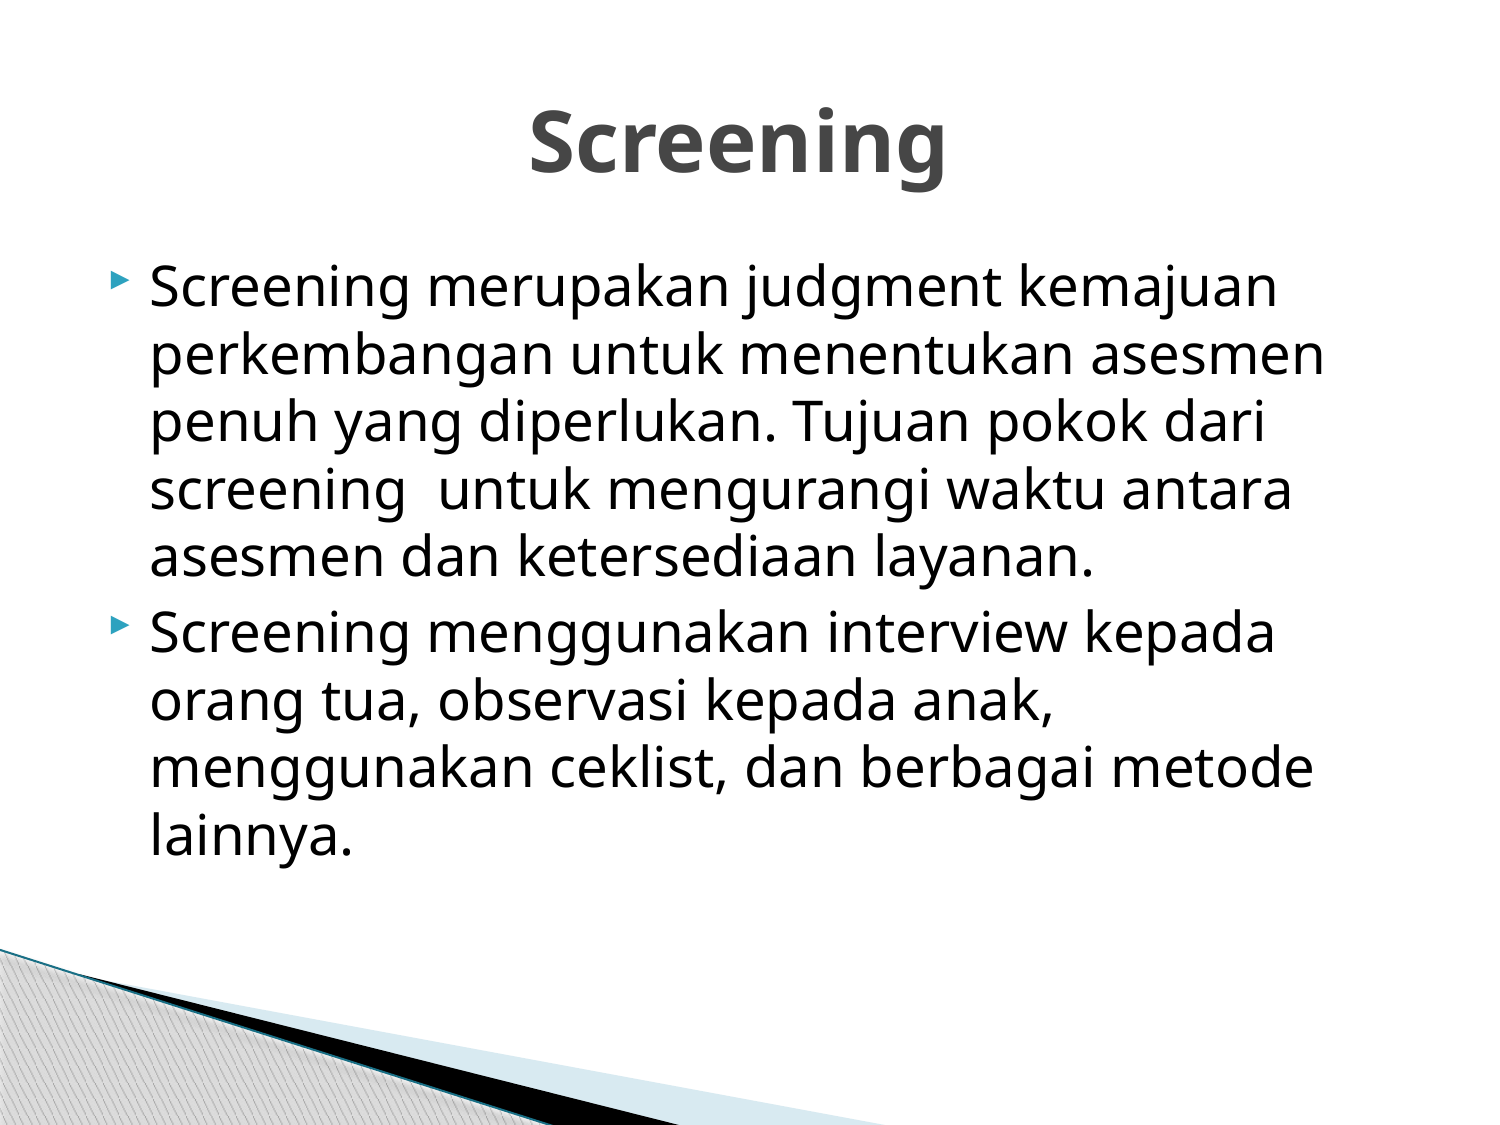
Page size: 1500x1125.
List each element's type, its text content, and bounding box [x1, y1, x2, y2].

title Screening [75, 45, 1425, 233]
list Screening merupakan judgment kemajuan perkembangan untuk menentukan asesmen penuh yang diperlukan. Tujuan pokok dari screening untuk mengurangi waktu antara asesmen dan ketersediaan layanan. Screening menggunakan interview kepada orang tua, observasi kepada anak, menggunakan ceklist, dan berbagai metode lainnya. [75, 243, 1425, 986]
